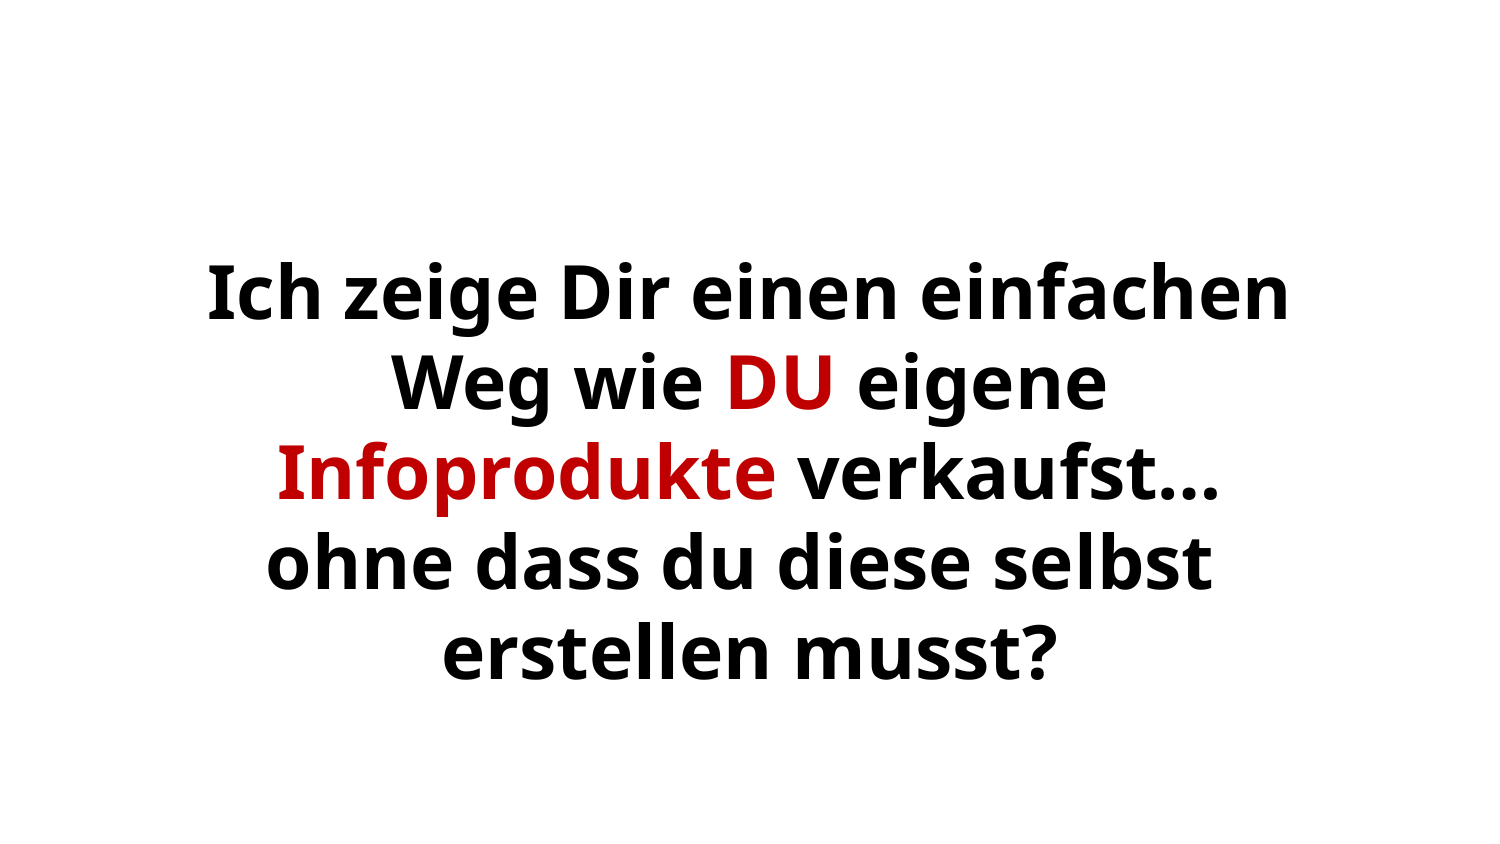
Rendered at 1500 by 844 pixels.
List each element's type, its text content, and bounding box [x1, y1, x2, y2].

list Ich zeige Dir einen einfachen Weg wie DU eigene Infoprodukte verkaufst… ohne dass du diese selbst erstellen musst? [142, 229, 1358, 486]
